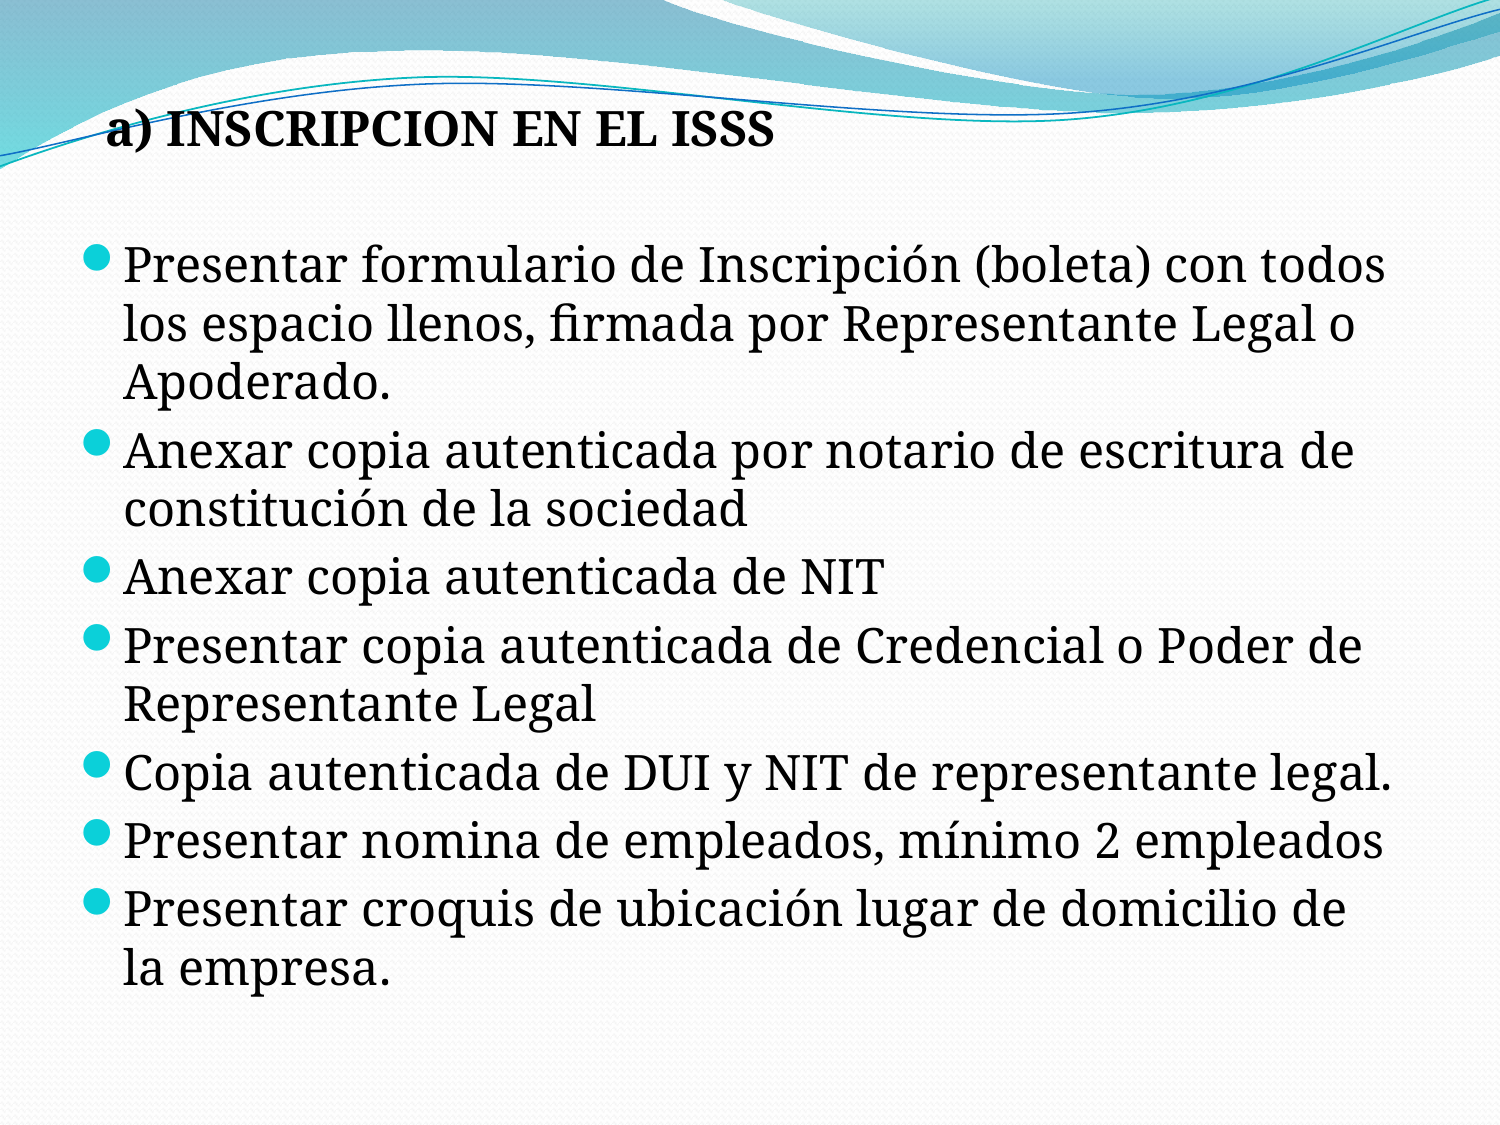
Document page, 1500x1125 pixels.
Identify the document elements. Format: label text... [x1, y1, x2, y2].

list a) INSCRIPCION EN EL ISSS Presentar formulario de Inscripción (boleta) con todos los espacio llenos, firmada por Representante Legal o Apoderado. Anexar copia autenticada por notario de escritura de constitución de la sociedad Anexar copia autenticada de NIT Presentar copia autenticada de Credencial o Poder de Representante Legal Copia autenticada de DUI y NIT de representante legal. Presentar nomina de empleados, mínimo 2 empleados Presentar croquis de ubicación lugar de domicilio de la empresa. [64, 90, 1415, 1024]
